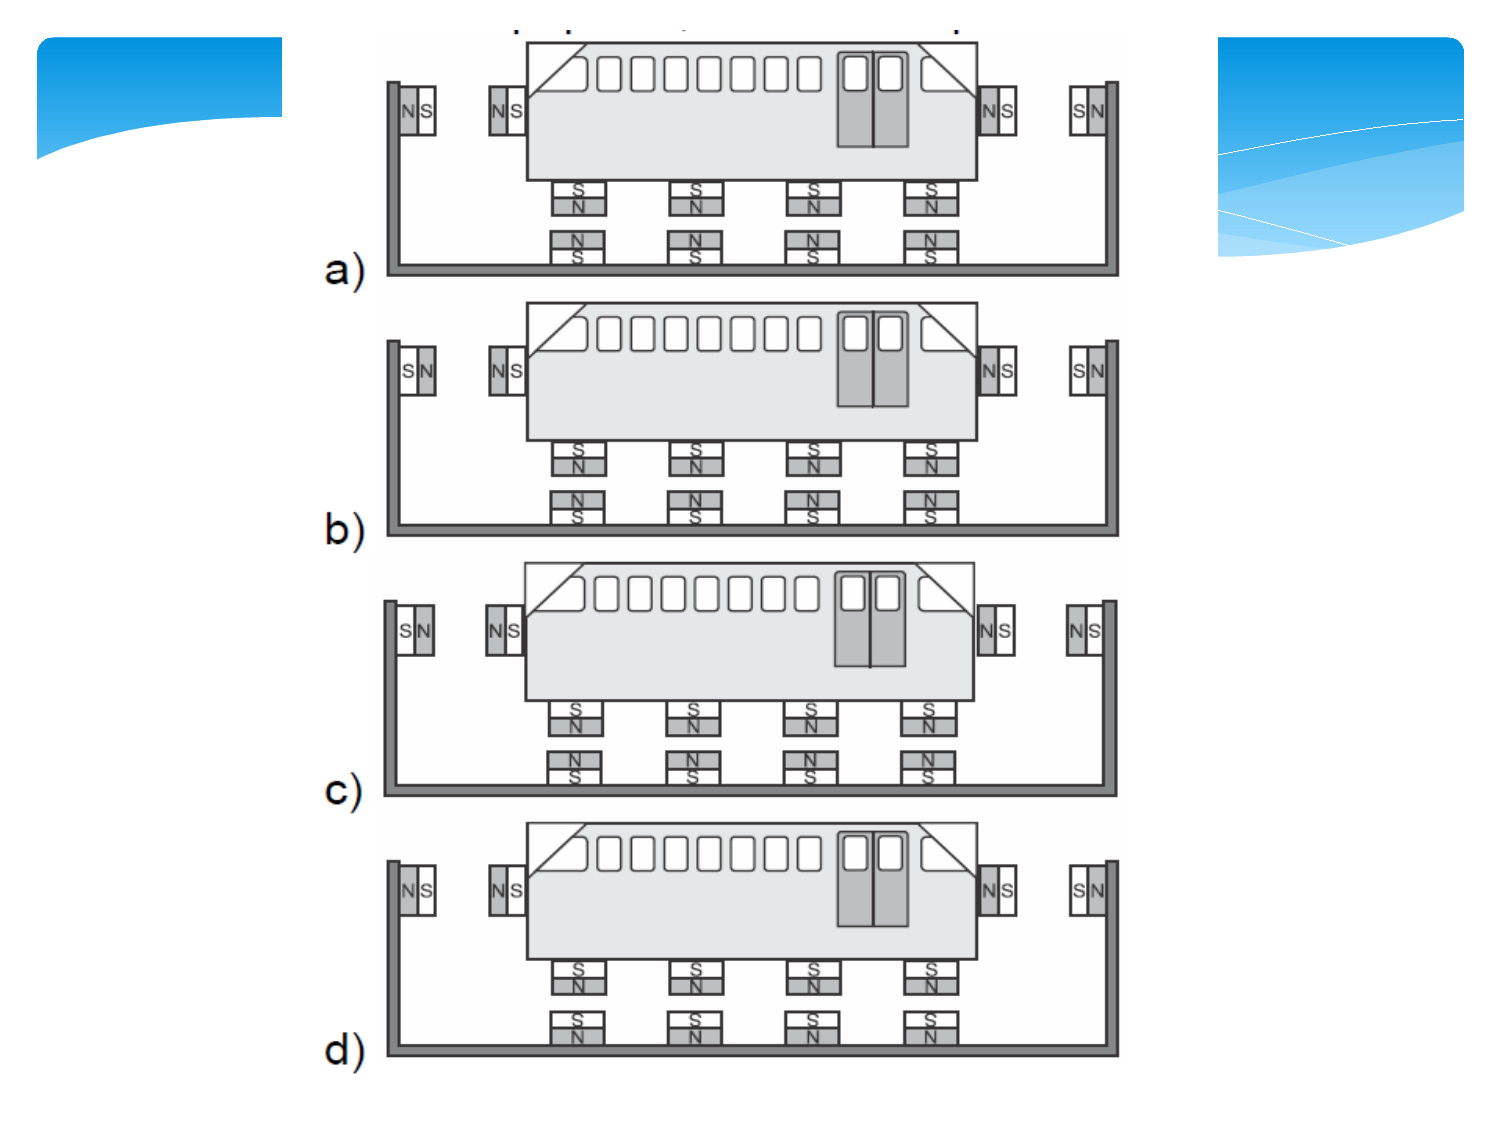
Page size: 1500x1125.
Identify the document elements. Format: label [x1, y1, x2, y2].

picture [282, 30, 1218, 1095]
